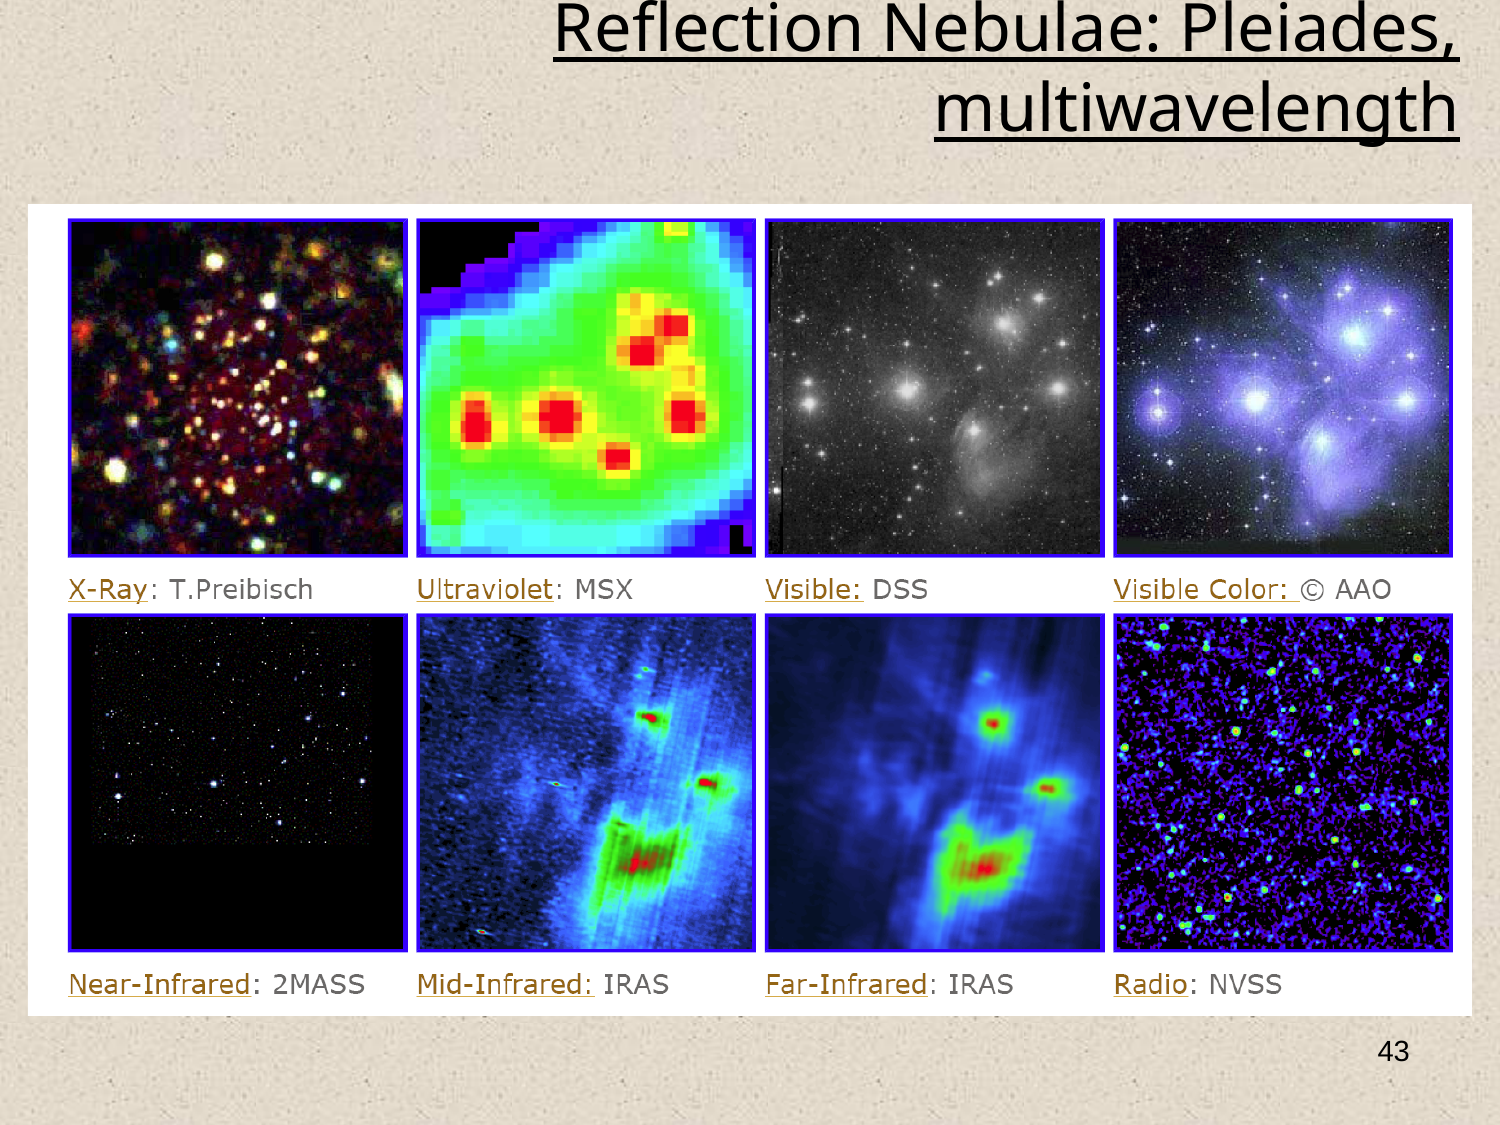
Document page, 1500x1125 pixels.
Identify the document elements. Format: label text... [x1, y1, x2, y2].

picture [0, 0, 1500, 1125]
slide_number 43 [1074, 1025, 1425, 1103]
title Reflection Nebulae: Pleiades, multiwavelength [12, 0, 1475, 153]
